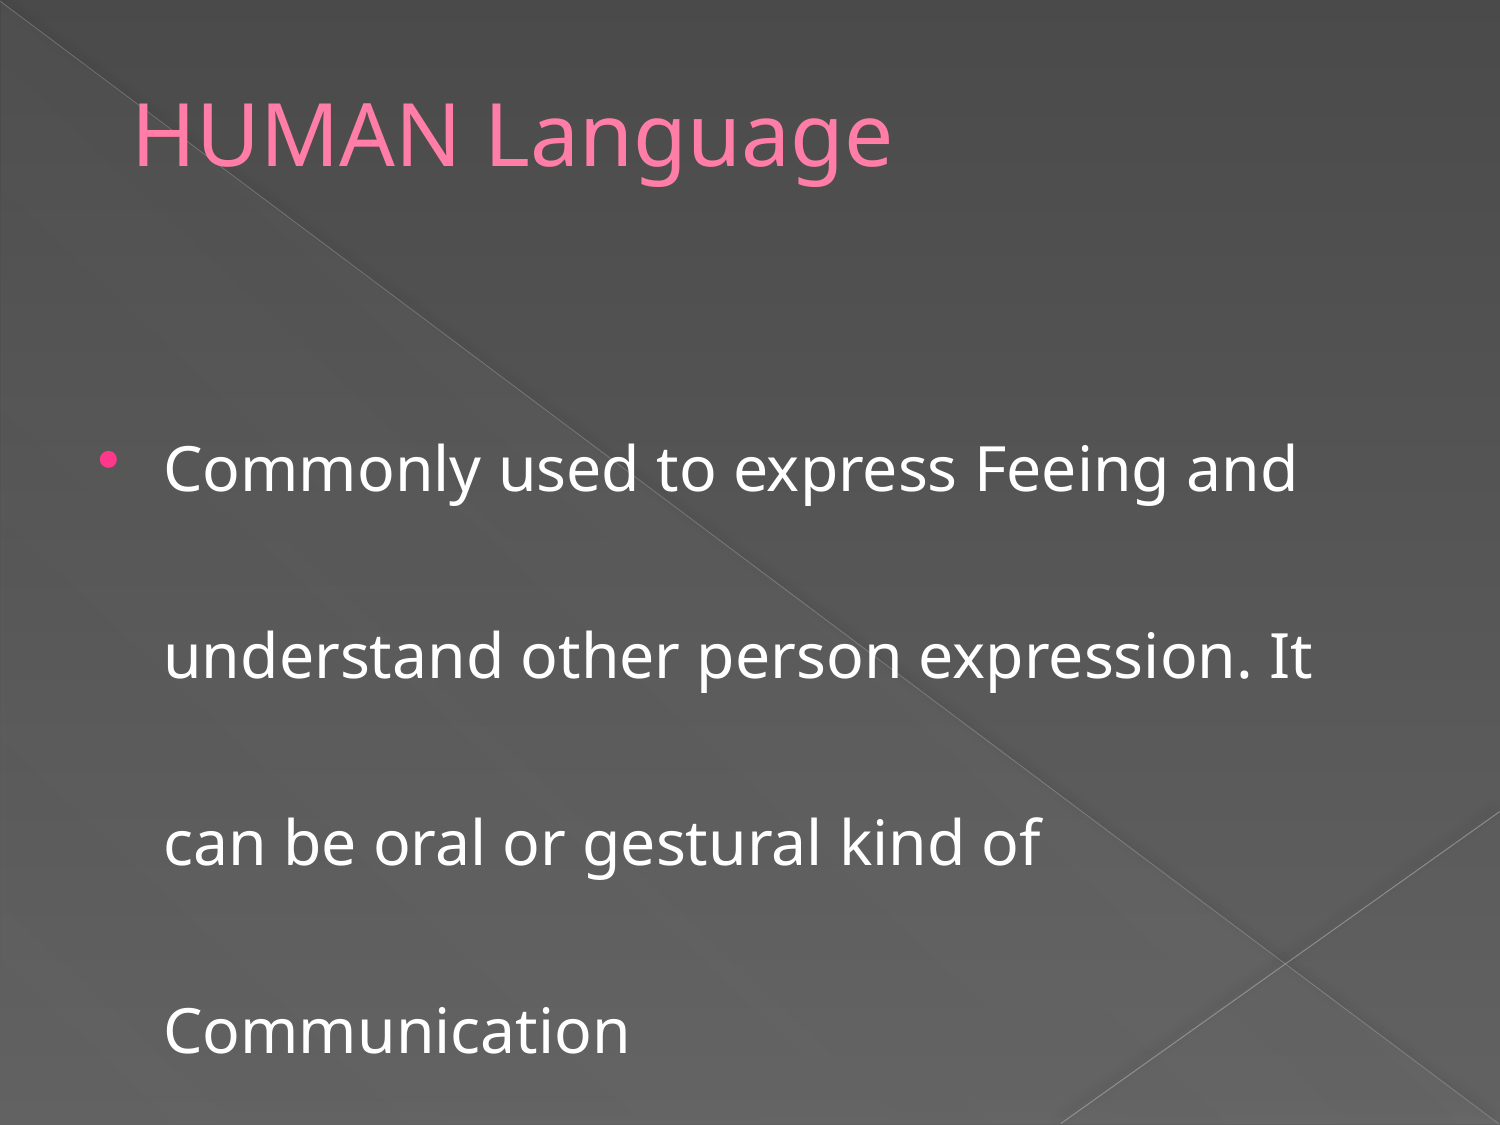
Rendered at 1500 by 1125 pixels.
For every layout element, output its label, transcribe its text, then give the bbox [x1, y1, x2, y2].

title HUMAN Language [37, 37, 1388, 225]
list Commonly used to express Feeing and understand other person expression. It can be oral or gestural kind of Communication [75, 308, 1425, 1059]
